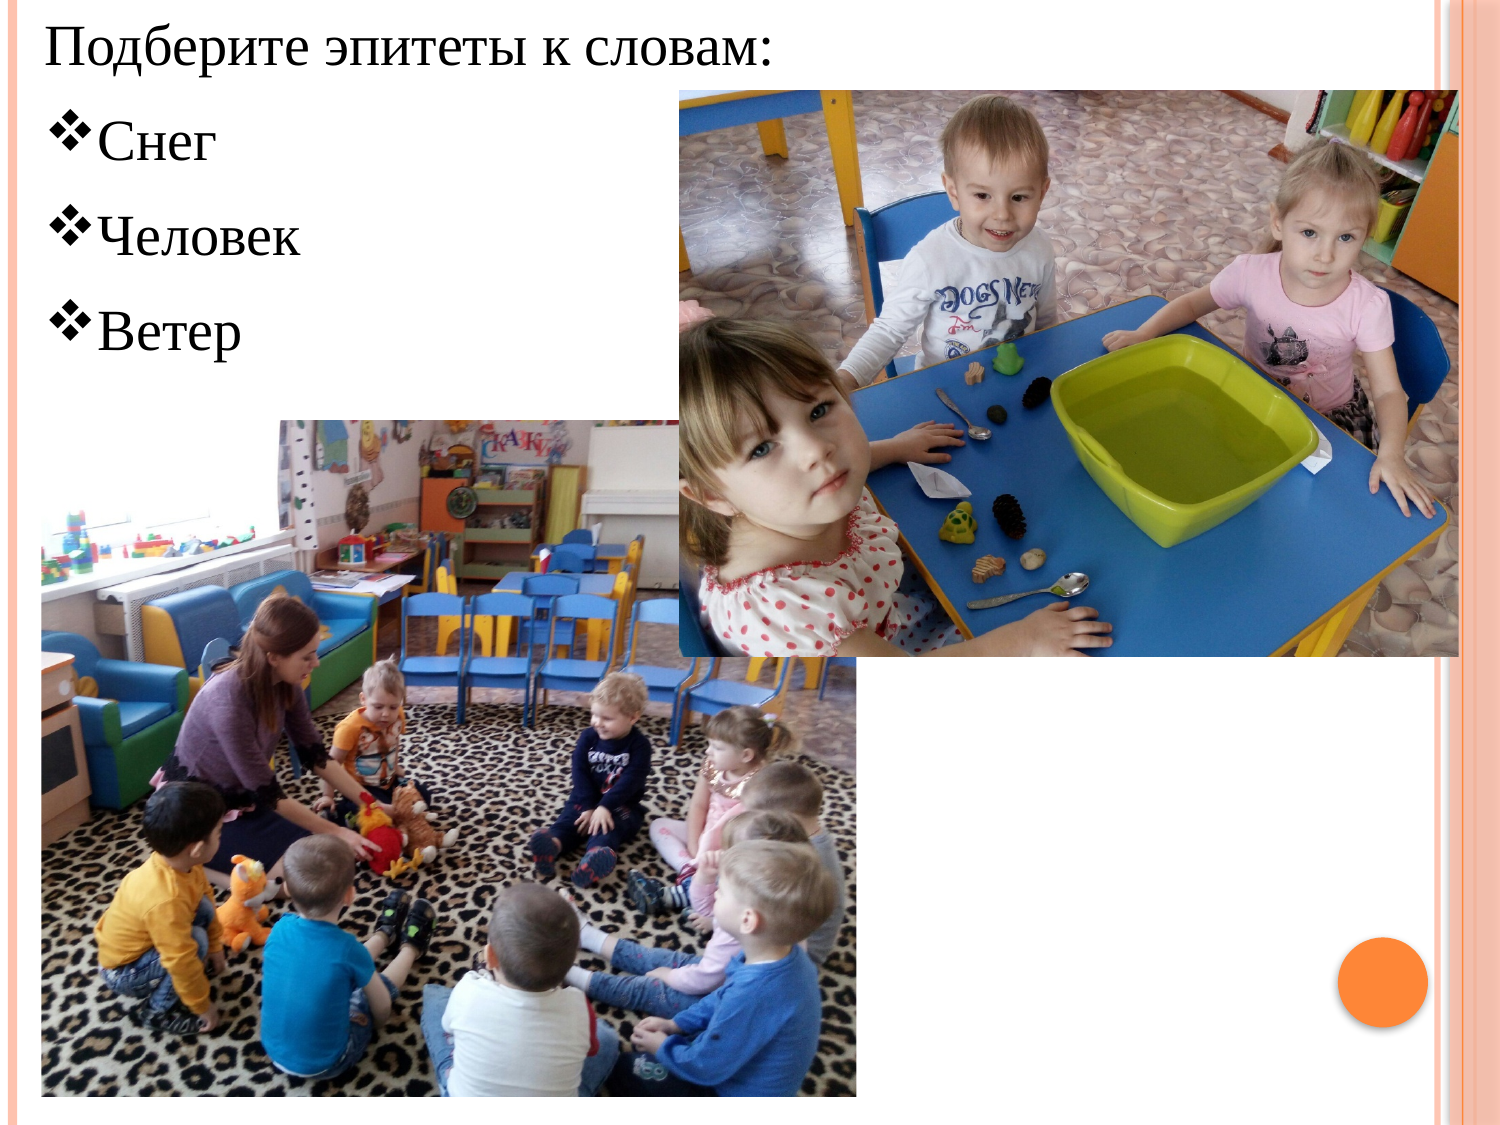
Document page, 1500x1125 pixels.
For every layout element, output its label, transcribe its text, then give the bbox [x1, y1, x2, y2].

picture [40, 89, 1460, 1098]
text_box Подберите эпитеты к словам: Снег Человек Ветер [29, 0, 1374, 370]
